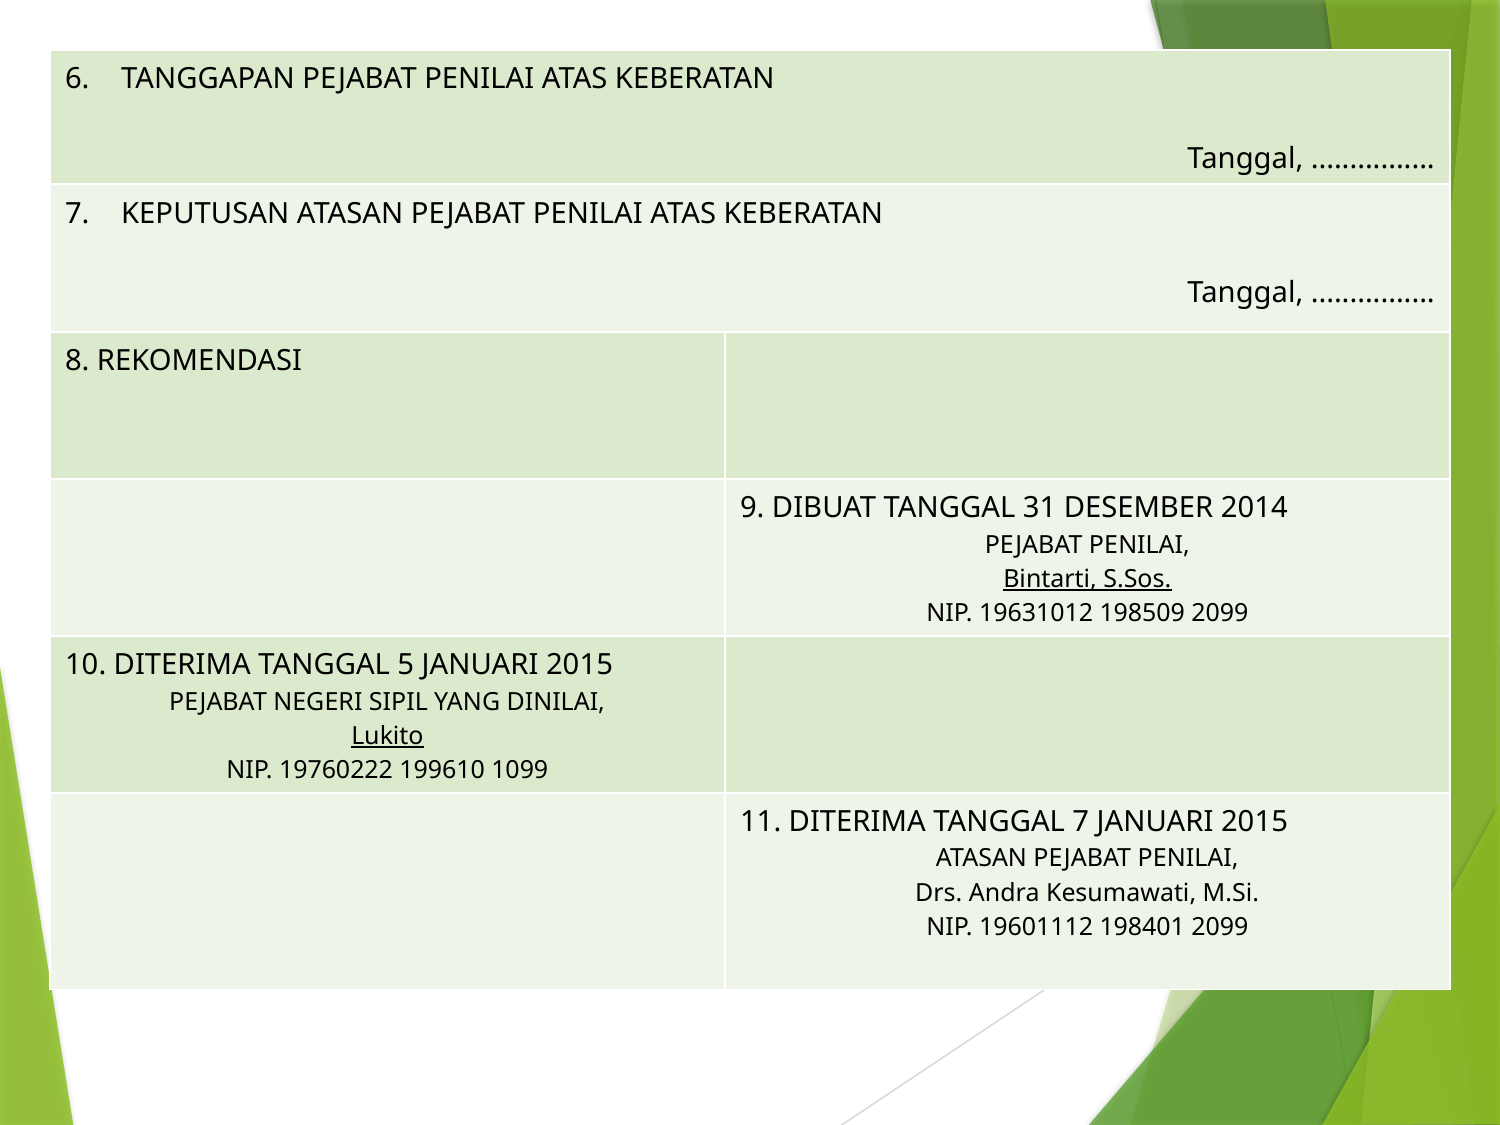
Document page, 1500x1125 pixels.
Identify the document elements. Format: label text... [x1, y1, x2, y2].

table_cell KEPUTUSAN ATASAN PEJABAT PENILAI ATAS KEBERATAN Tanggal, ................ [51, 185, 1449, 331]
table_cell 9. DIBUAT TANGGAL 31 DESEMBER 2014 PEJABAT PENILAI, Bintarti, S.Sos. NIP. 19631012 198509 2099 [726, 480, 1449, 635]
table_cell [51, 794, 724, 989]
table_cell [726, 637, 1449, 792]
table_cell 10. DITERIMA TANGGAL 5 JANUARI 2015 PEJABAT NEGERI SIPIL YANG DINILAI, Lukito NIP. 19760222 199610 1099 [51, 637, 724, 792]
table_cell 11. DITERIMA TANGGAL 7 JANUARI 2015 ATASAN PEJABAT PENILAI, Drs. Andra Kesumawati, M.Si. NIP. 19601112 198401 2099 [726, 794, 1449, 989]
table_cell [51, 480, 724, 635]
table_header TANGGAPAN PEJABAT PENILAI ATAS KEBERATAN Tanggal, ................ [51, 51, 1449, 183]
table_cell 8. REKOMENDASI [51, 333, 724, 478]
table_cell [726, 333, 1449, 478]
